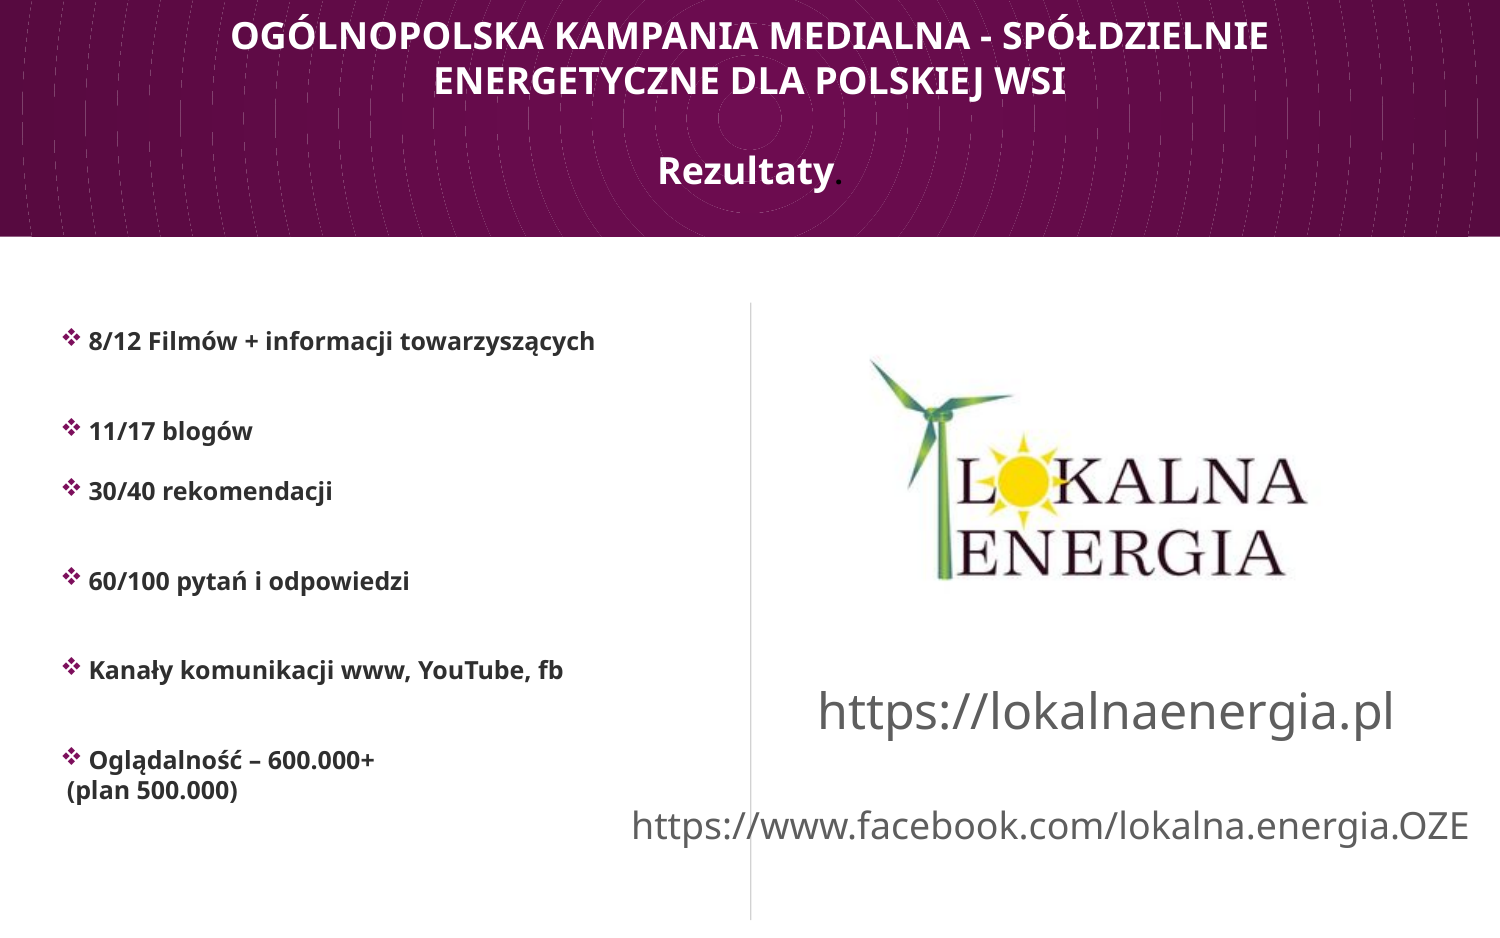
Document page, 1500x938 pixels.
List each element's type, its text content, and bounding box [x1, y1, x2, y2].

text_box https://lokalnaenergia.pl [808, 670, 844, 748]
text_box https://www.facebook.com/lokalna.energia.OZE [610, 794, 750, 855]
text_box 8/12 Filmów + informacji towarzyszących 11/17 blogów 30/40 rekomendacji 60/100 pytań i odpowiedzi Kanały komunikacji www, YouTube, fb Oglądalność – 600.000+ (plan 500.000) [52, 317, 700, 858]
text_box [0, 0, 1500, 237]
list OGÓLNOPOLSKA KAMPANIA MEDIALNA - SPÓŁDZIELNIE ENERGETYCZNE DLA POLSKIEJ WSI Rezultaty. [73, 2, 1427, 238]
text_box https://lokalnaenergia.pl [1338, 670, 1418, 748]
picture [844, 255, 1338, 749]
text_box https://www.facebook.com/lokalna.energia.OZE [752, 794, 1500, 855]
